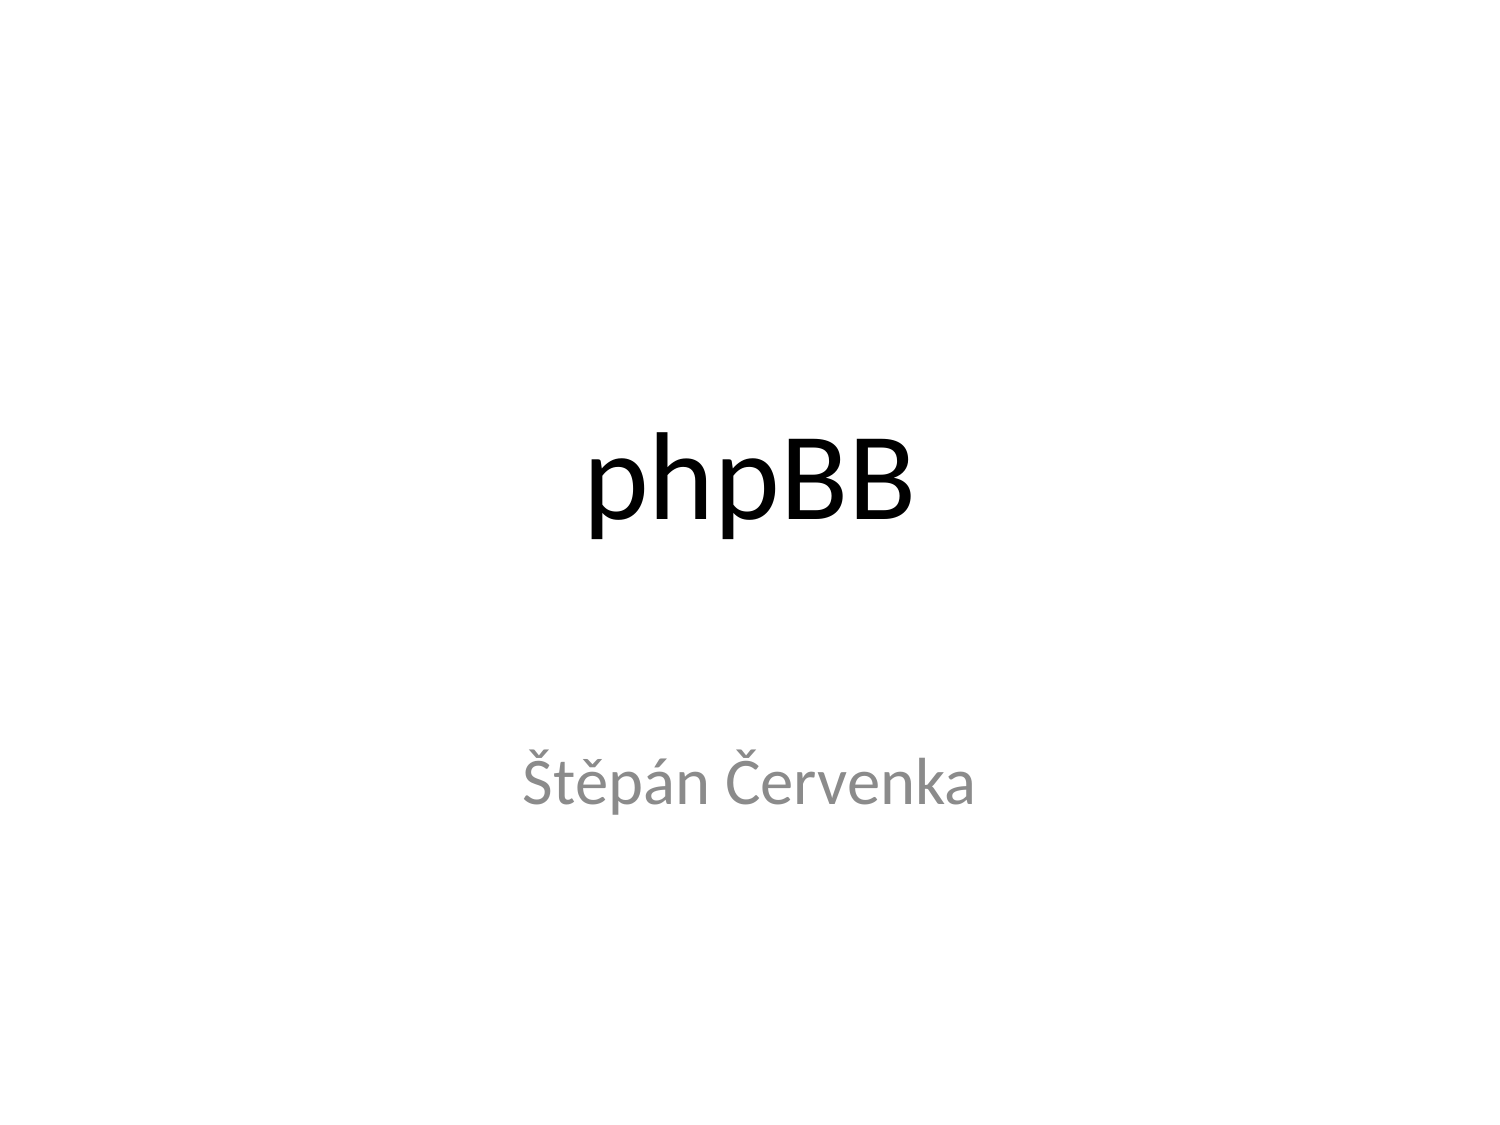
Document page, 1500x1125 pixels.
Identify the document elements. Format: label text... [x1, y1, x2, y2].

subtitle Štěpán Červenka [225, 637, 1275, 925]
title phpBB [112, 349, 1388, 591]
